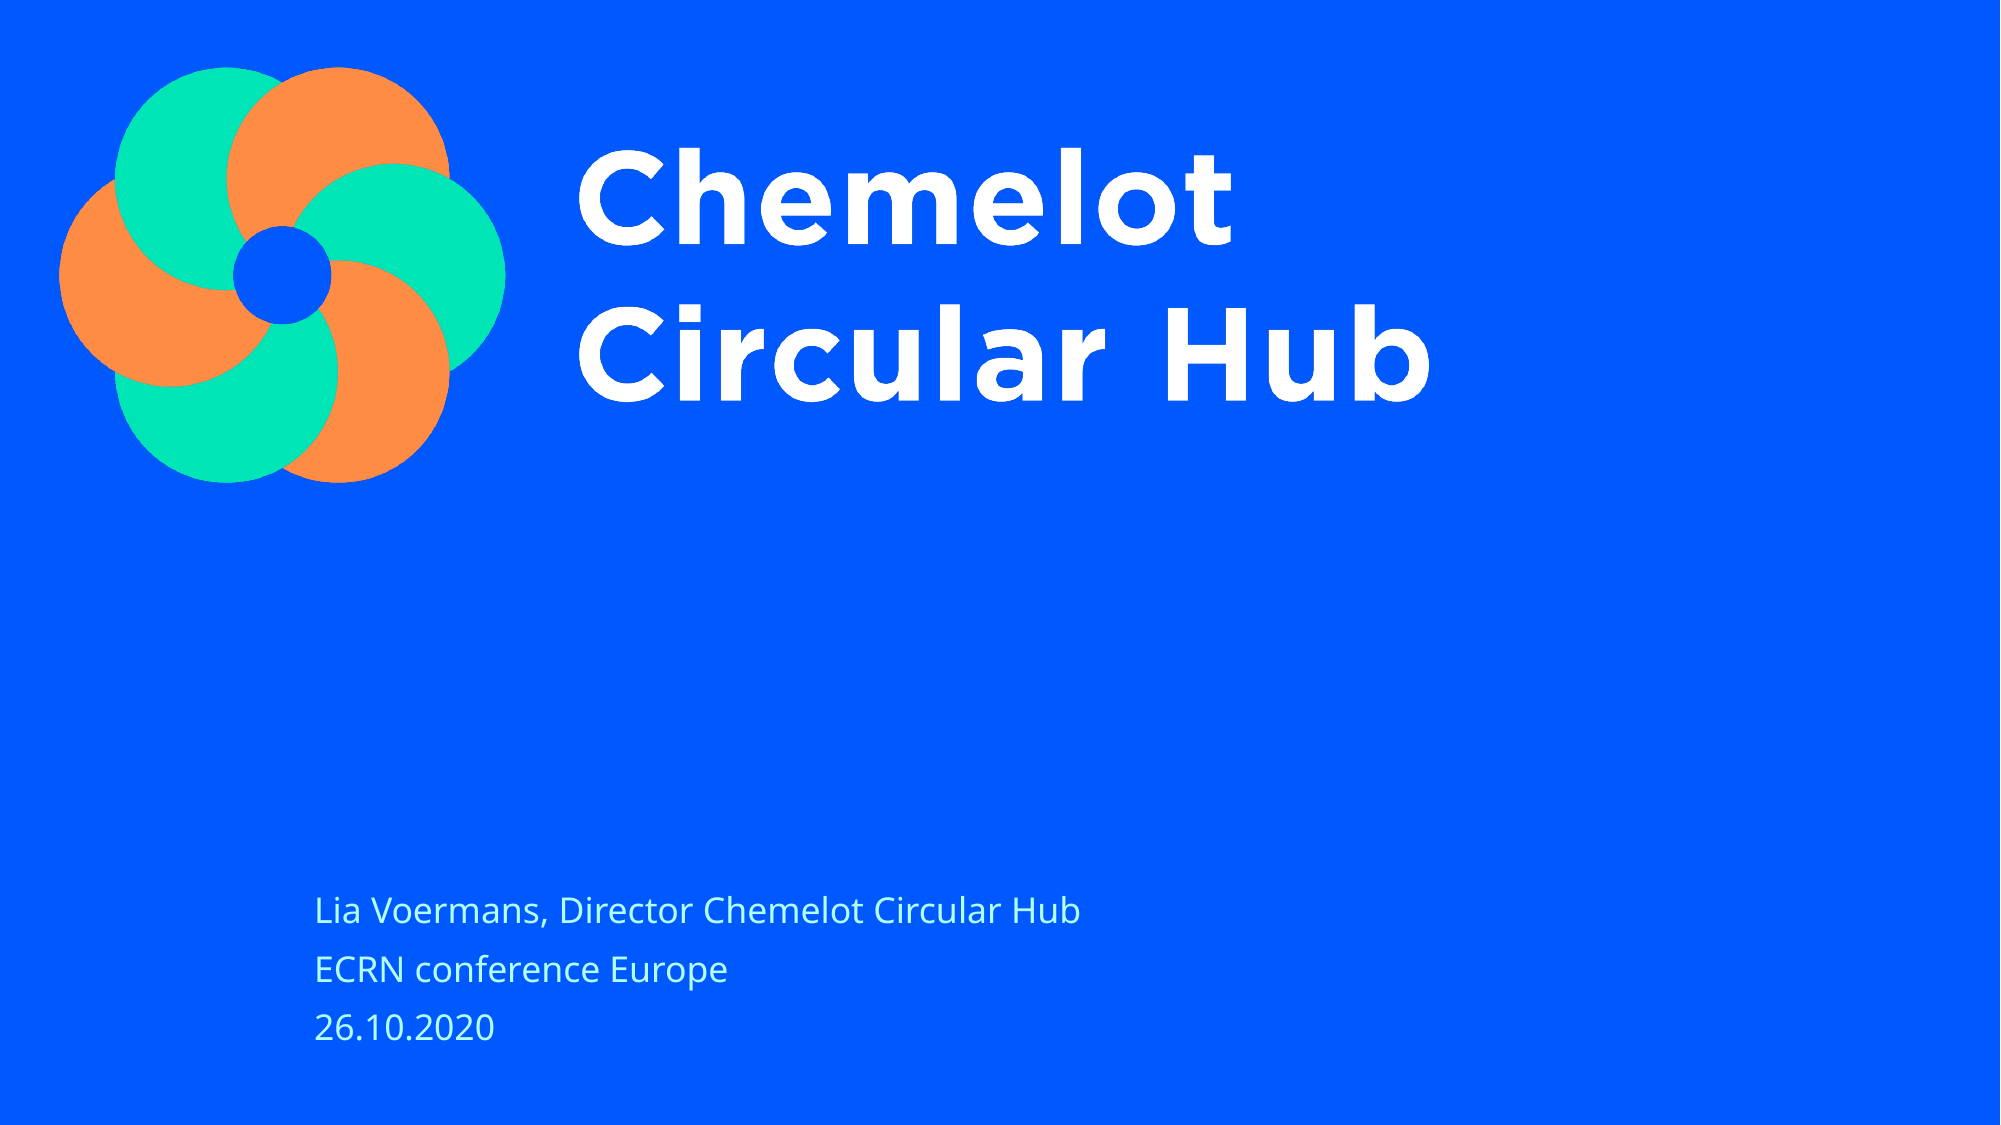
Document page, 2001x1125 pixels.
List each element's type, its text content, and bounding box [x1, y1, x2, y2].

picture [59, 67, 1429, 483]
subtitle Lia Voermans, Director Chemelot Circular Hub ECRN conference Europe 26.10.2020 [314, 893, 1801, 1049]
